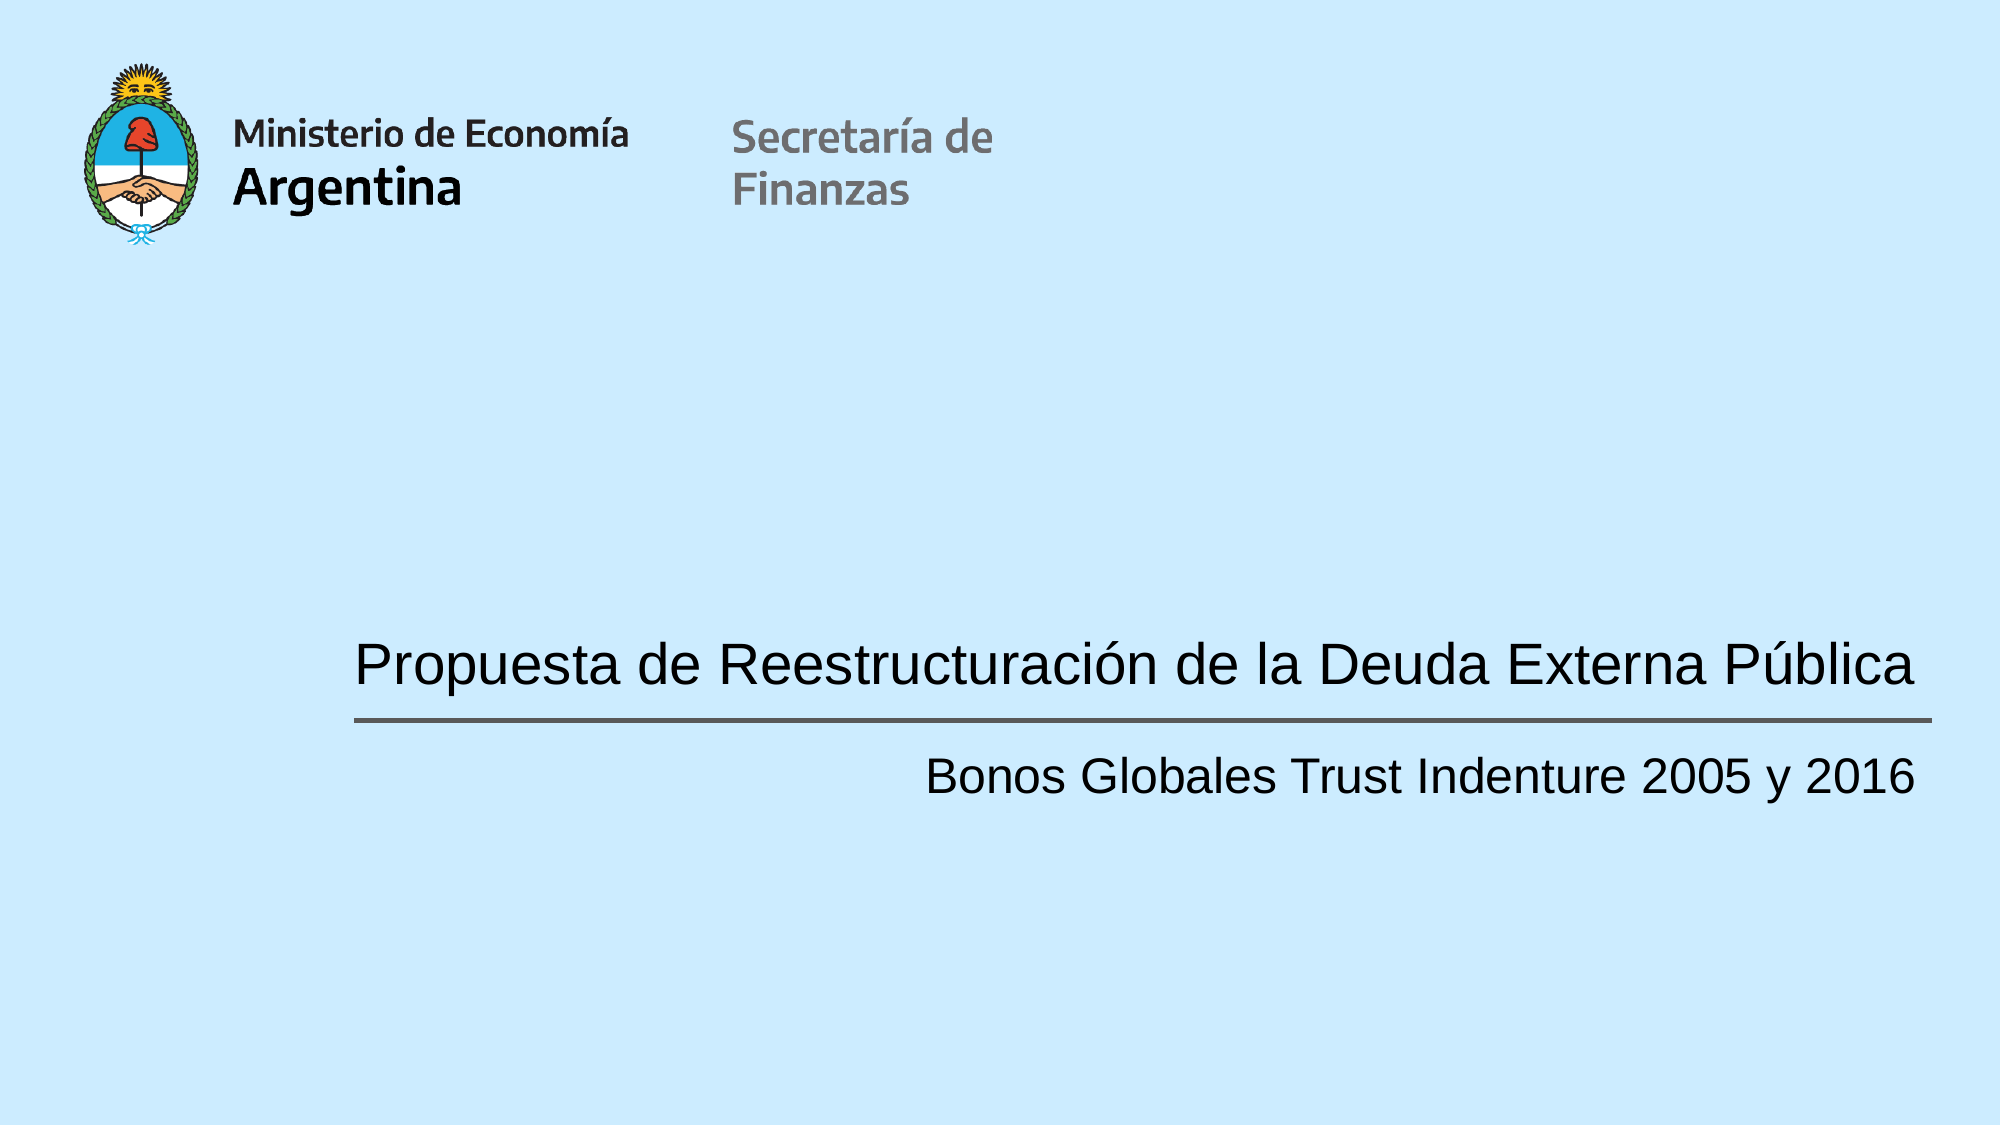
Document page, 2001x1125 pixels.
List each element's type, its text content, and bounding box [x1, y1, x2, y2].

text_box Bonos Globales Trust Indenture 2005 y 2016 [502, 736, 1932, 811]
text_box Propuesta de Reestructuración de la Deuda Externa Pública [276, 619, 1932, 705]
picture [84, 63, 992, 245]
